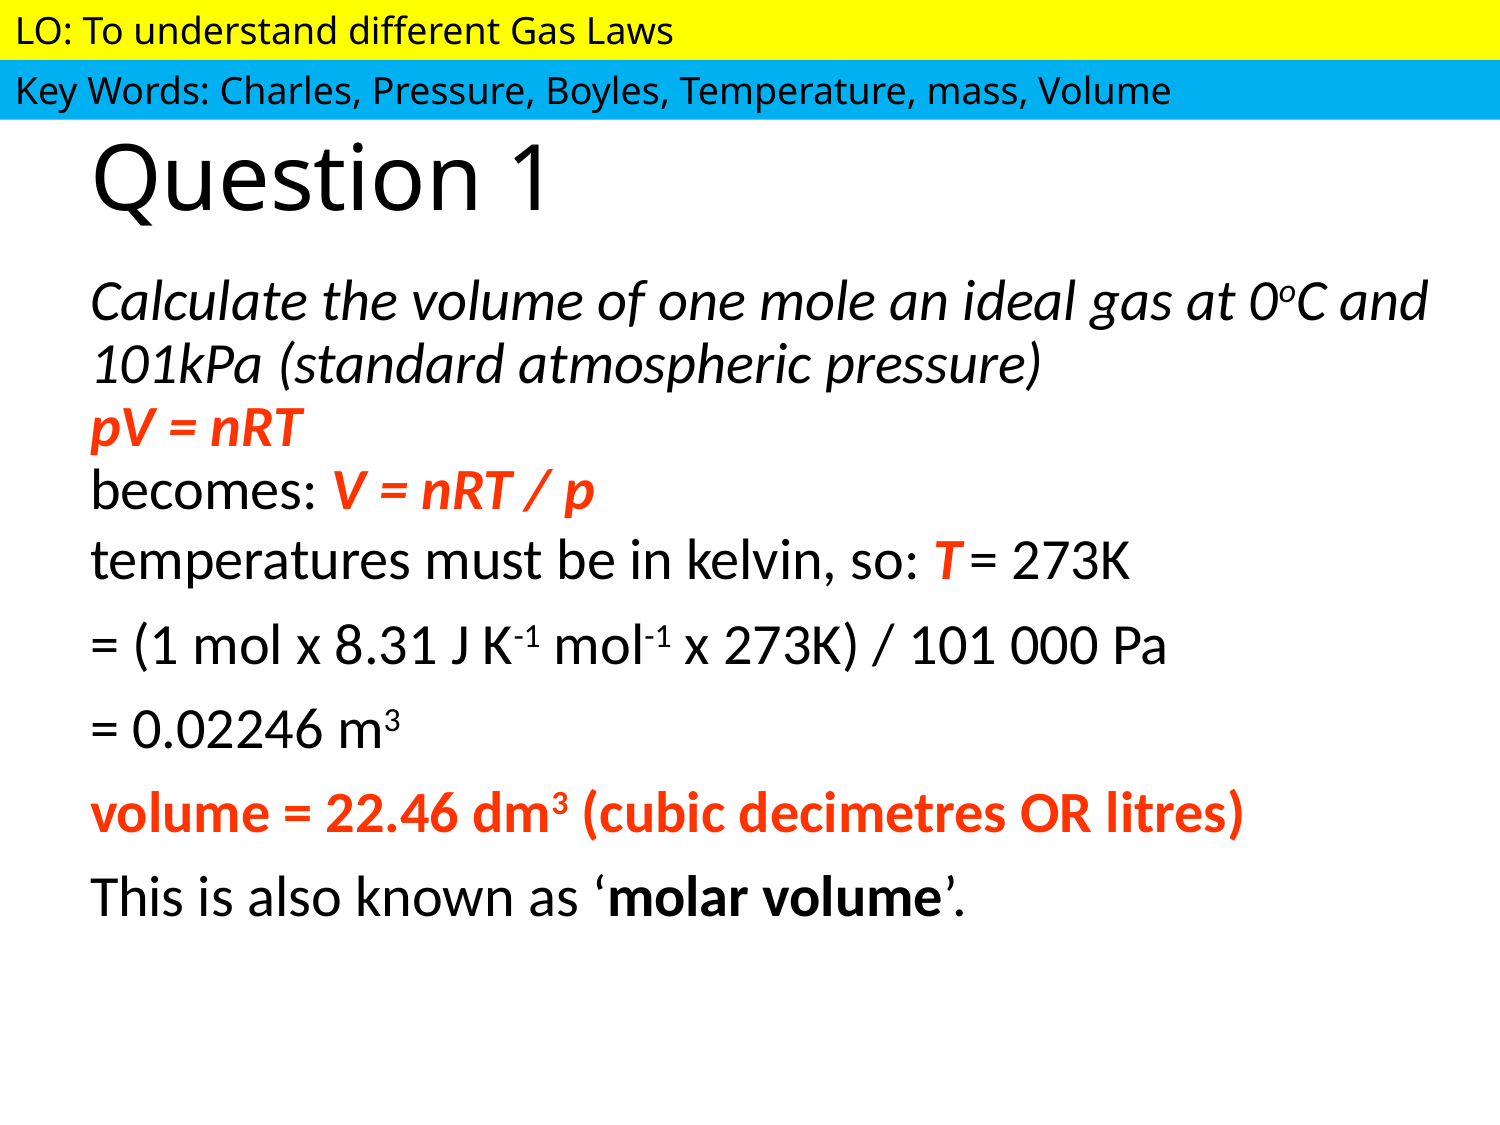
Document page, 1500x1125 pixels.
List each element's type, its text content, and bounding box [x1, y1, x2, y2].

list Calculate the volume of one mole an ideal gas at 0oC and 101kPa (standard atmospheric pressure) pV = nRT becomes: V = nRT / p temperatures must be in kelvin, so: T = 273K = (1 mol x 8.31 J K-1 mol-1 x 273K) / 101 000 Pa = 0.02246 m3 volume = 22.46 dm3 (cubic decimetres OR litres) This is also known as ‘molar volume’. [75, 262, 1459, 1072]
title Question 1 [75, 111, 1425, 251]
